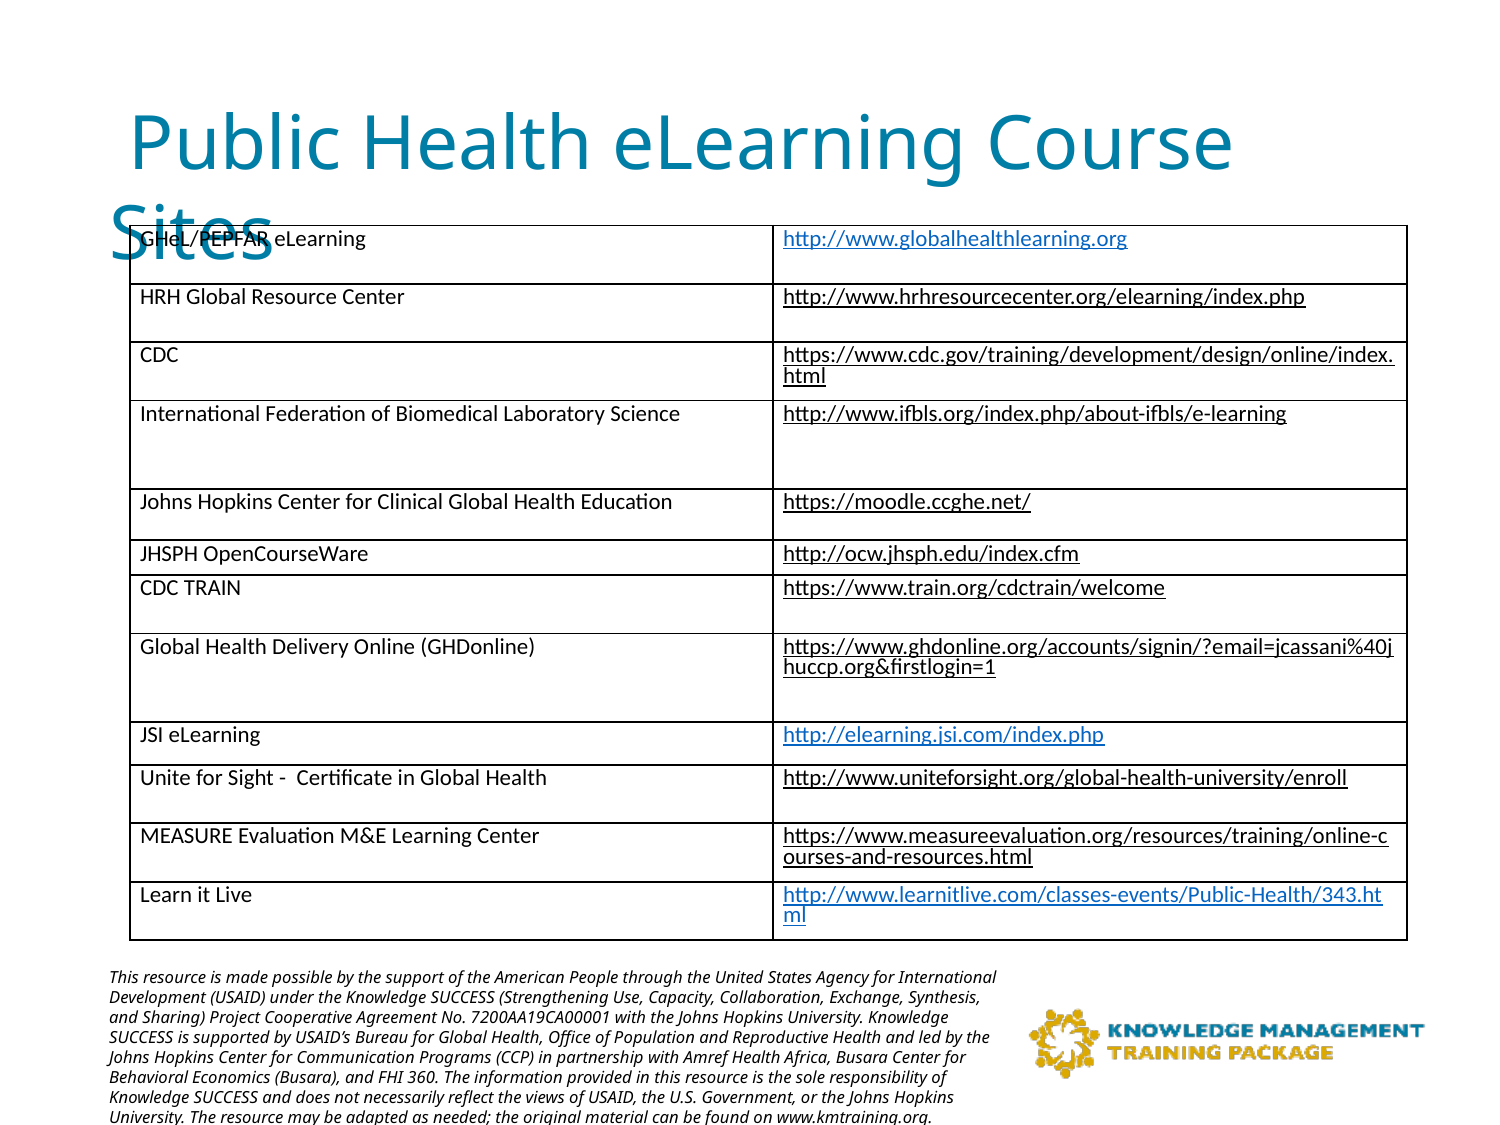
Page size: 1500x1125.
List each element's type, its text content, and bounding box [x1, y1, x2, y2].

table_cell MEASURE Evaluation M&E Learning Center [131, 824, 772, 881]
table_cell HRH Global Resource Center [131, 285, 772, 341]
table_header GHeL/PEPFAR eLearning [131, 226, 772, 283]
table_cell CDC TRAIN [131, 576, 772, 633]
table_cell Learn it Live [131, 883, 772, 939]
table_cell CDC [131, 343, 772, 400]
table_cell http://www.ifbls.org/index.php/about-ifbls/e-learning [774, 401, 1406, 488]
table_cell https://www.train.org/cdctrain/welcome [774, 576, 1406, 633]
table_cell https://www.cdc.gov/training/development/design/online/index.html [774, 343, 1406, 400]
table_cell http://www.uniteforsight.org/global-health-university/enroll [774, 766, 1406, 822]
table_cell https://moodle.ccghe.net/ [774, 490, 1406, 539]
table_cell http://ocw.jhsph.edu/index.cfm [774, 541, 1406, 574]
table_cell https://www.ghdonline.org/accounts/signin/?email=jcassani%40jhuccp.org&firstlogin=1 [774, 634, 1406, 721]
table_cell Johns Hopkins Center for Clinical Global Health Education [131, 490, 772, 539]
table_header http://www.globalhealthlearning.org [774, 226, 1406, 283]
picture [1006, 988, 1458, 1096]
table_cell https://www.measureevaluation.org/resources/training/online-courses-and-resources.html [774, 824, 1406, 881]
title Public Health eLearning Course Sites [94, 86, 1407, 237]
table_cell International Federation of Biomedical Laboratory Science [131, 401, 772, 488]
table_cell Unite for Sight - Certificate in Global Health [131, 766, 772, 822]
table_cell JHSPH OpenCourseWare [131, 541, 772, 574]
table_cell http://www.hrhresourcecenter.org/elearning/index.php [774, 285, 1406, 341]
table_cell JSI eLearning [131, 723, 772, 764]
table_cell Global Health Delivery Online (GHDonline) [131, 634, 772, 721]
table_cell http://www.learnitlive.com/classes-events/Public-Health/343.html [774, 883, 1406, 939]
table_cell http://elearning.jsi.com/index.php [774, 723, 1406, 764]
